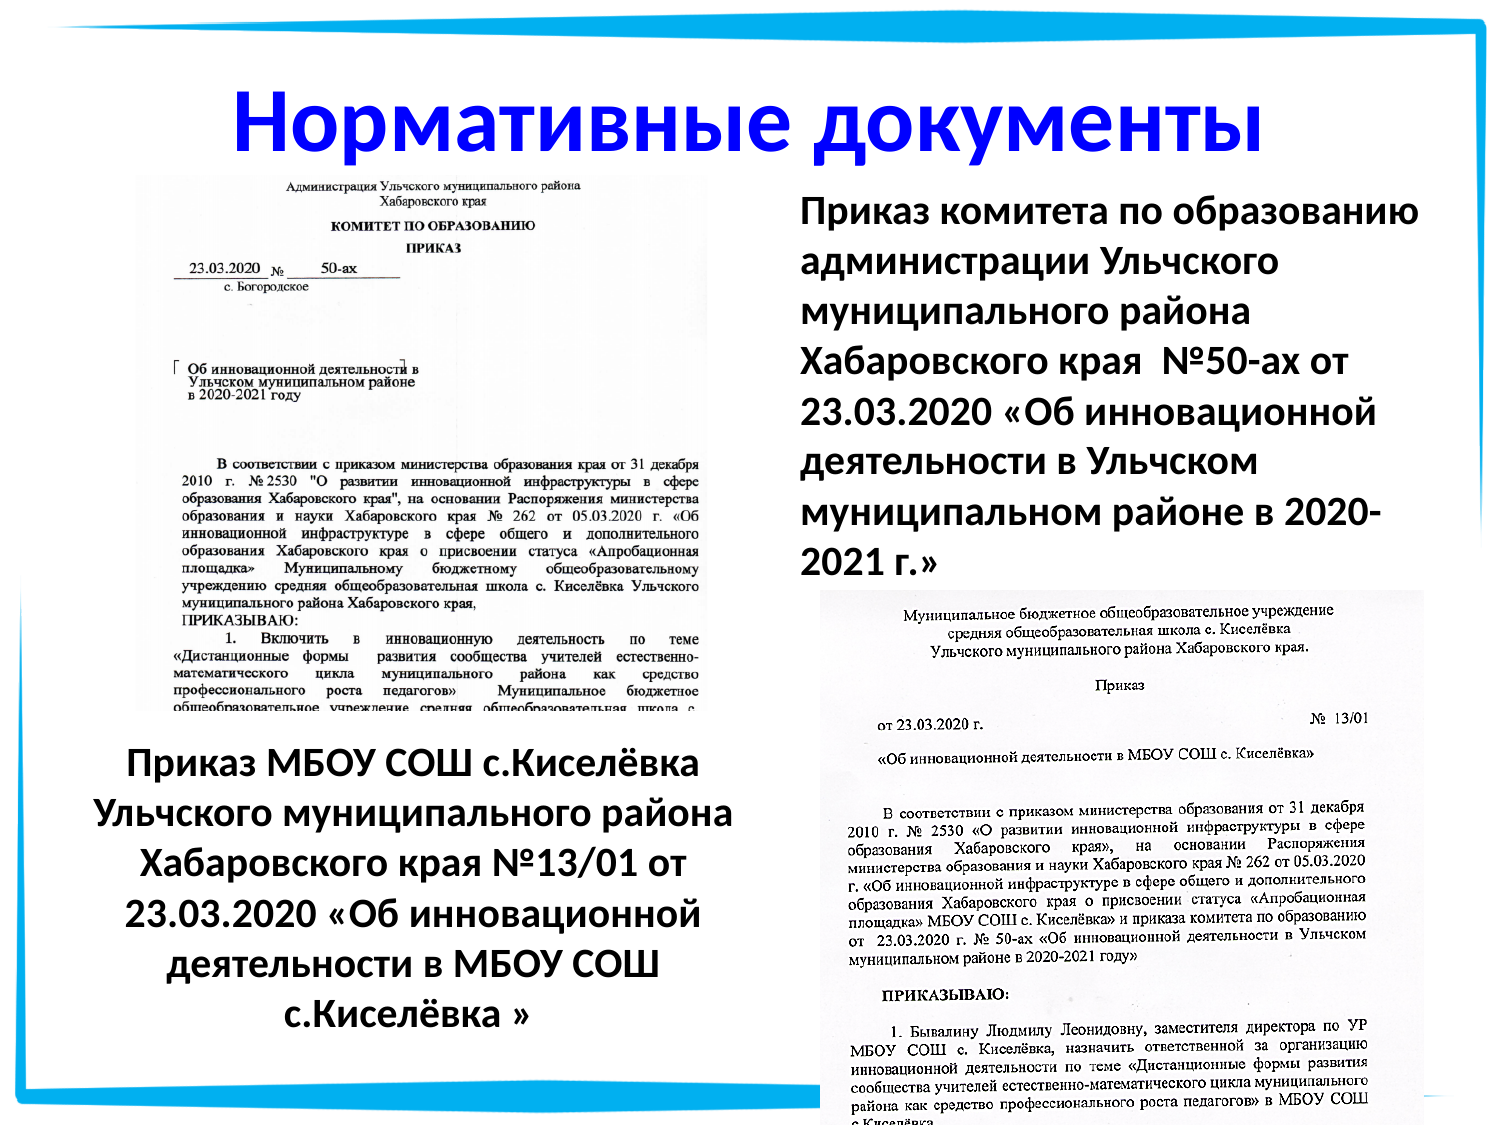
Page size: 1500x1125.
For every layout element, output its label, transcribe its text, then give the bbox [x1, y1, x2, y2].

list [135, 175, 708, 712]
title Нормативные документы [75, 45, 1425, 185]
picture [0, 0, 1500, 1125]
text_box Приказ комитета по образованию администрации Ульчского муниципального района Хабаровского края №50-ах от 23.03.2020 «Об инновационной деятельности в Ульчском муниципальном районе в 2020-2021 г.» [785, 175, 1459, 591]
text_box Приказ МБОУ СОШ с.Киселёвка Ульчского муниципального района Хабаровского края №13/01 от 23.03.2020 «Об инновационной деятельности в МБОУ СОШ с.Киселёвка » [76, 727, 750, 1093]
